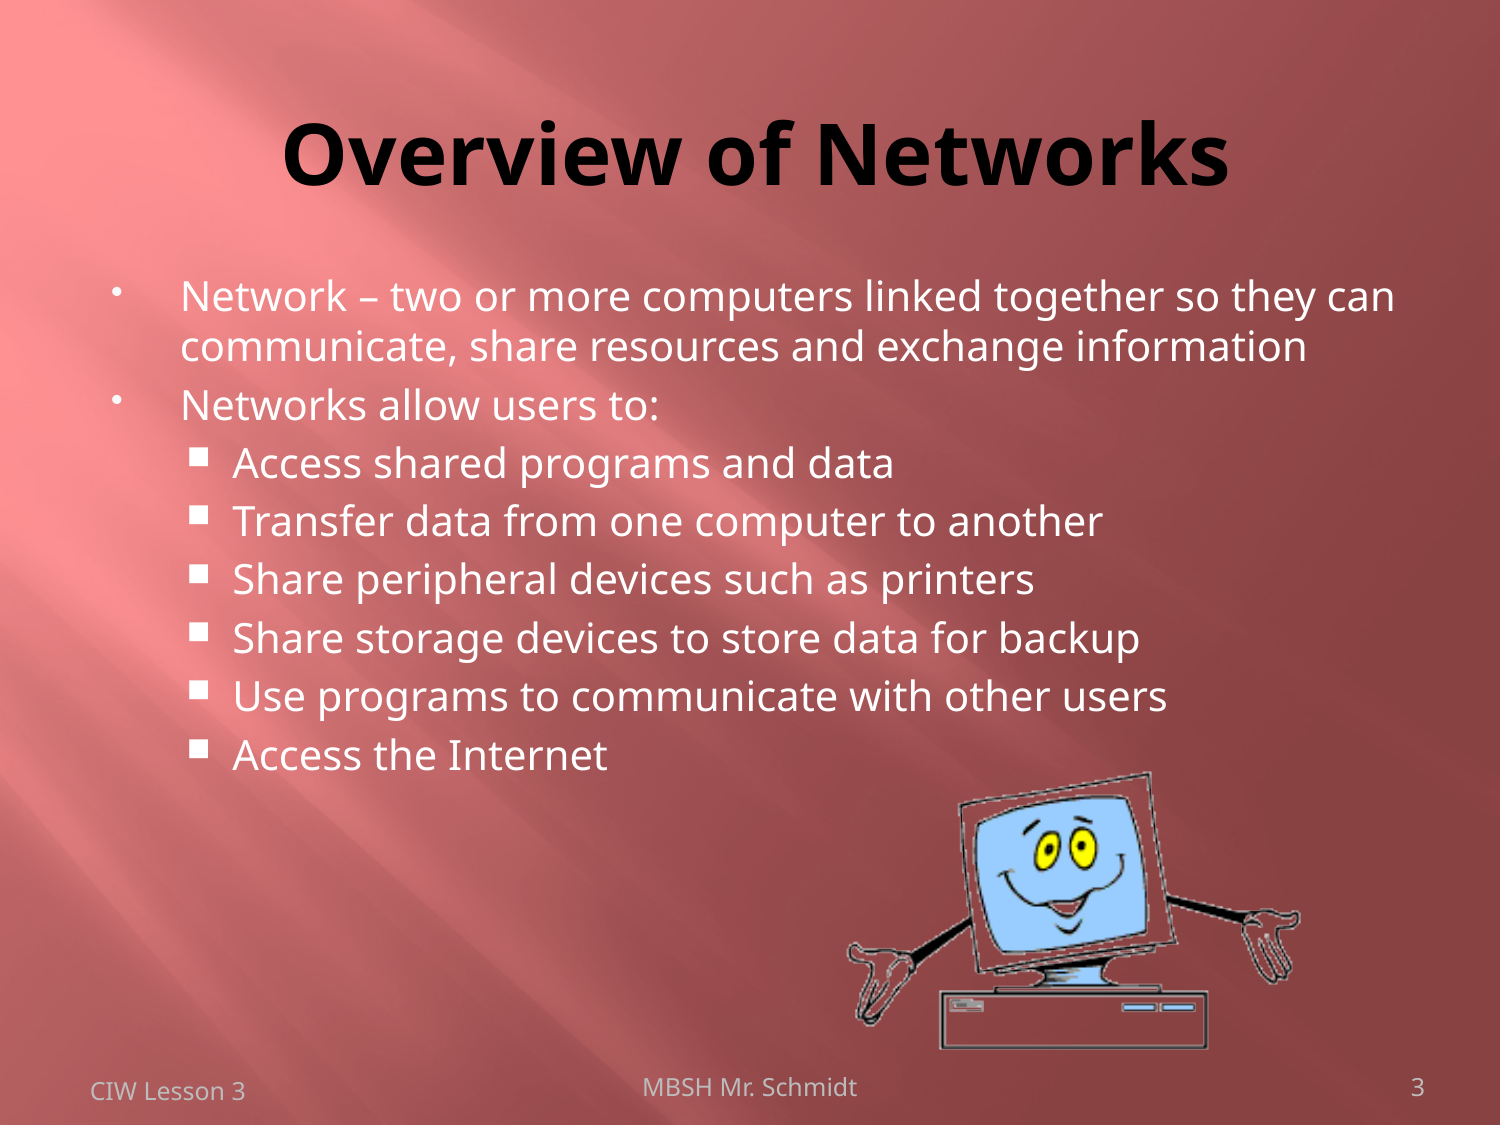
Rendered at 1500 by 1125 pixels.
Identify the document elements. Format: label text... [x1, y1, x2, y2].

picture [812, 724, 1326, 1071]
list Network – two or more computers linked together so they can communicate, share resources and exchange information Networks allow users to: Access shared programs and data Transfer data from one computer to another Share peripheral devices such as printers Share storage devices to store data for backup Use programs to communicate with other users Access the Internet [75, 262, 1425, 1035]
slide_number CIW Lesson 3 [75, 1052, 425, 1113]
footer MBSH Mr. Schmidt [512, 1052, 853, 1113]
title Overview of Networks [99, 53, 1413, 250]
slide_number 3 [1333, 1052, 1425, 1113]
